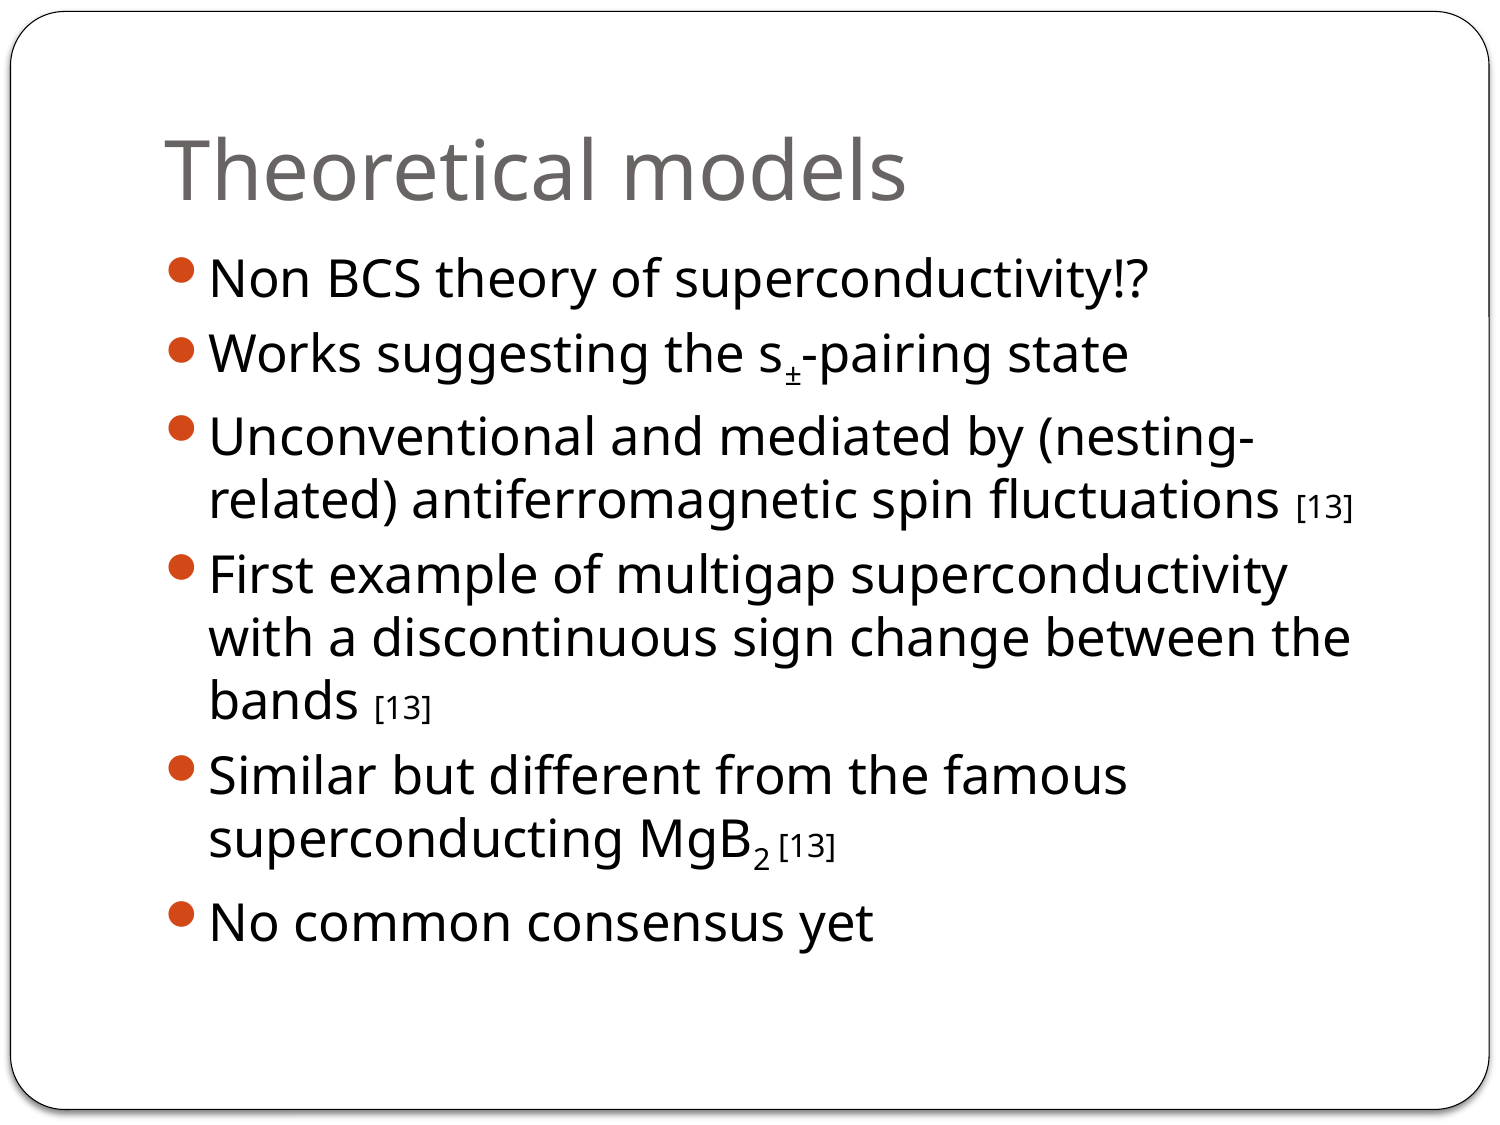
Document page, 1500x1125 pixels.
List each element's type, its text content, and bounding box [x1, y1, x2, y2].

title Theoretical models [150, 45, 1425, 233]
list Non BCS theory of superconductivity!? Works suggesting the s±-pairing state Unconventional and mediated by (nesting-related) antiferromagnetic spin fluctuations [13] First example of multigap superconductivity with a discontinuous sign change between the bands [13] Similar but different from the famous superconducting MgB2 [13] No common consensus yet [150, 237, 1375, 988]
